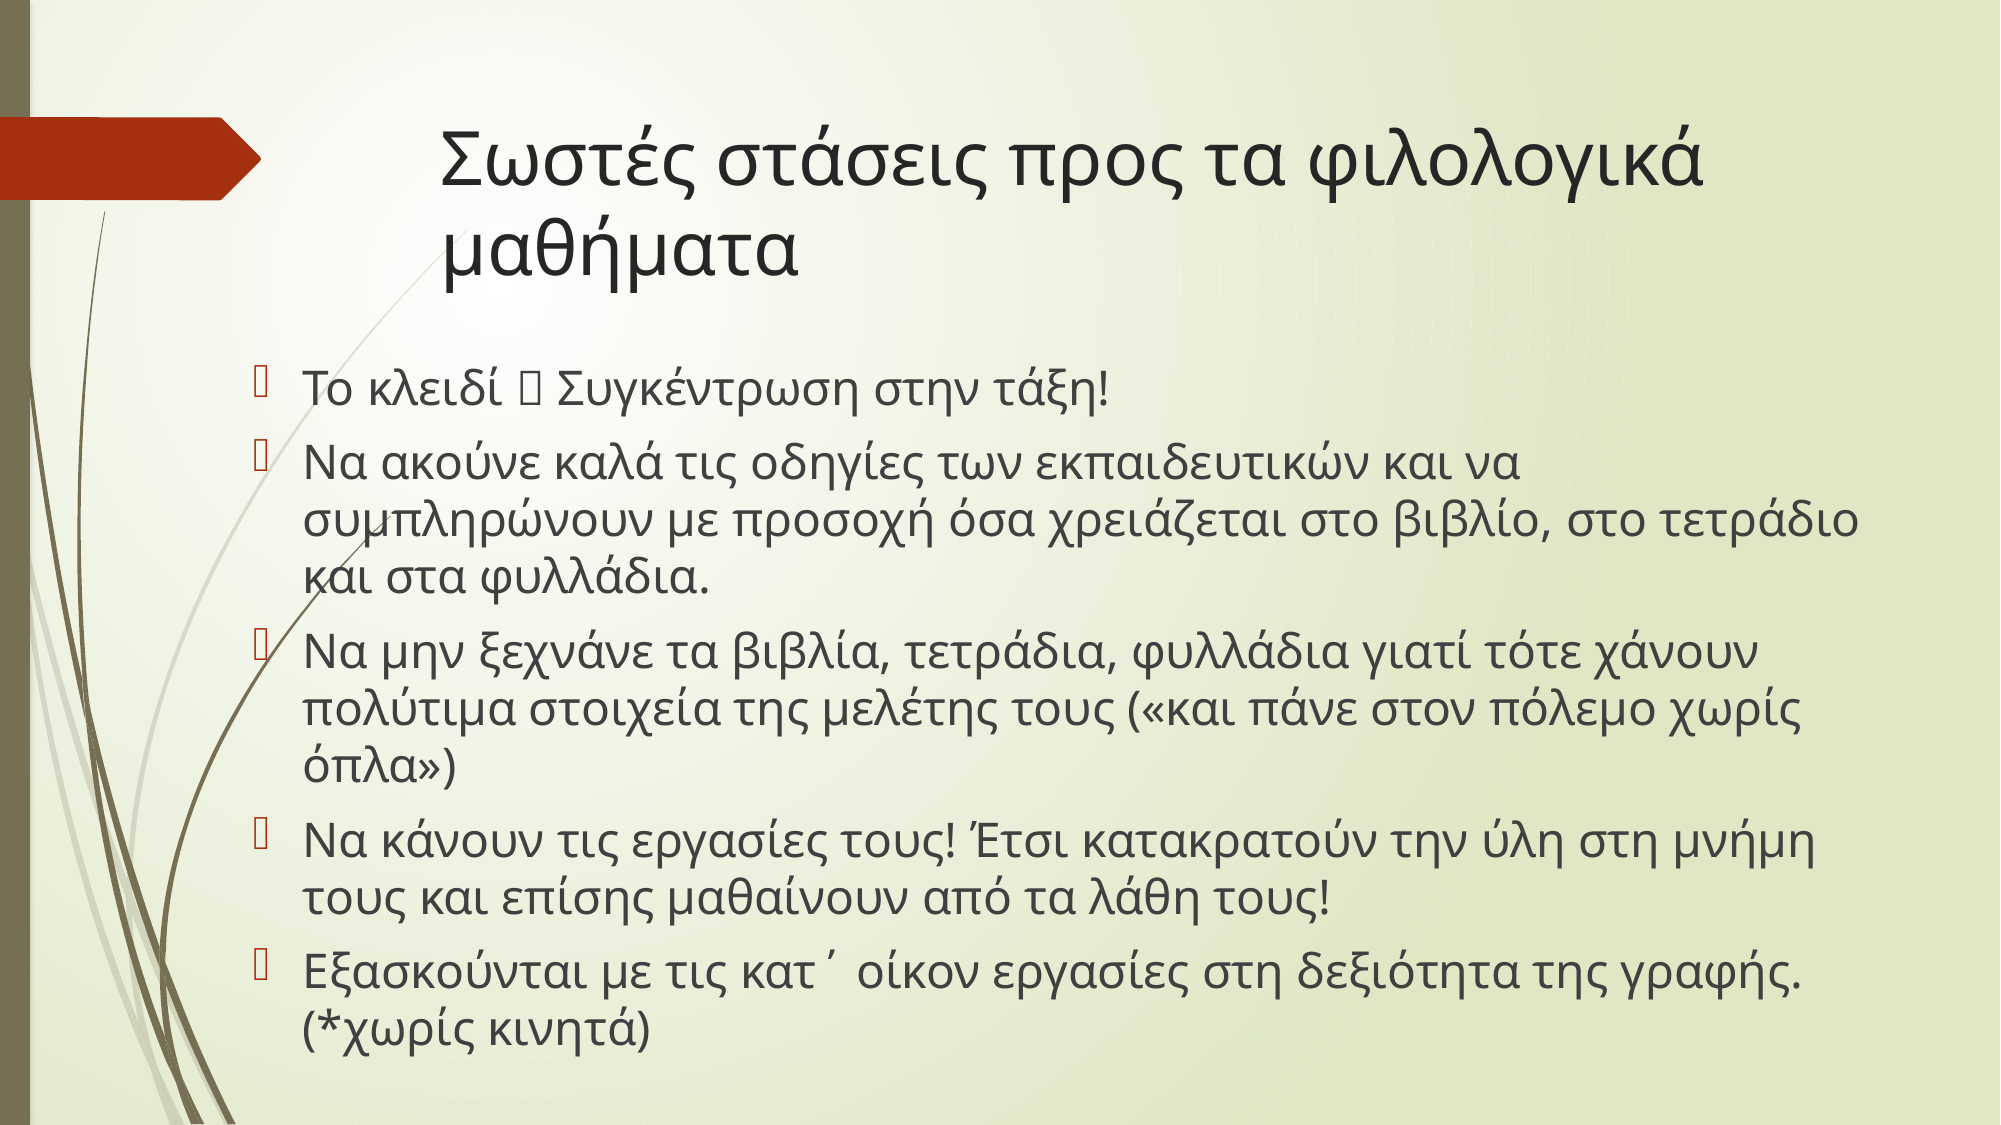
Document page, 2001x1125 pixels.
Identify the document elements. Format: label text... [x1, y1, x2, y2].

list Το κλειδί  Συγκέντρωση στην τάξη! Να ακούνε καλά τις οδηγίες των εκπαιδευτικών και να συμπληρώνουν με προσοχή όσα χρειάζεται στο βιβλίο, στο τετράδιο και στα φυλλάδια. Να μην ξεχνάνε τα βιβλία, τετράδια, φυλλάδια γιατί τότε χάνουν πολύτιμα στοιχεία της μελέτης τους («και πάνε στον πόλεμο χωρίς όπλα») Να κάνουν τις εργασίες τους! Έτσι κατακρατούν την ύλη στη μνήμη τους και επίσης μαθαίνουν από τα λάθη τους! Εξασκούνται με τις κατ΄ οίκον εργασίες στη δεξιότητα της γραφής. (*χωρίς κινητά) [237, 350, 1888, 1063]
title Σωστές στάσεις προς τα φιλολογικά μαθήματα [425, 102, 1888, 313]
